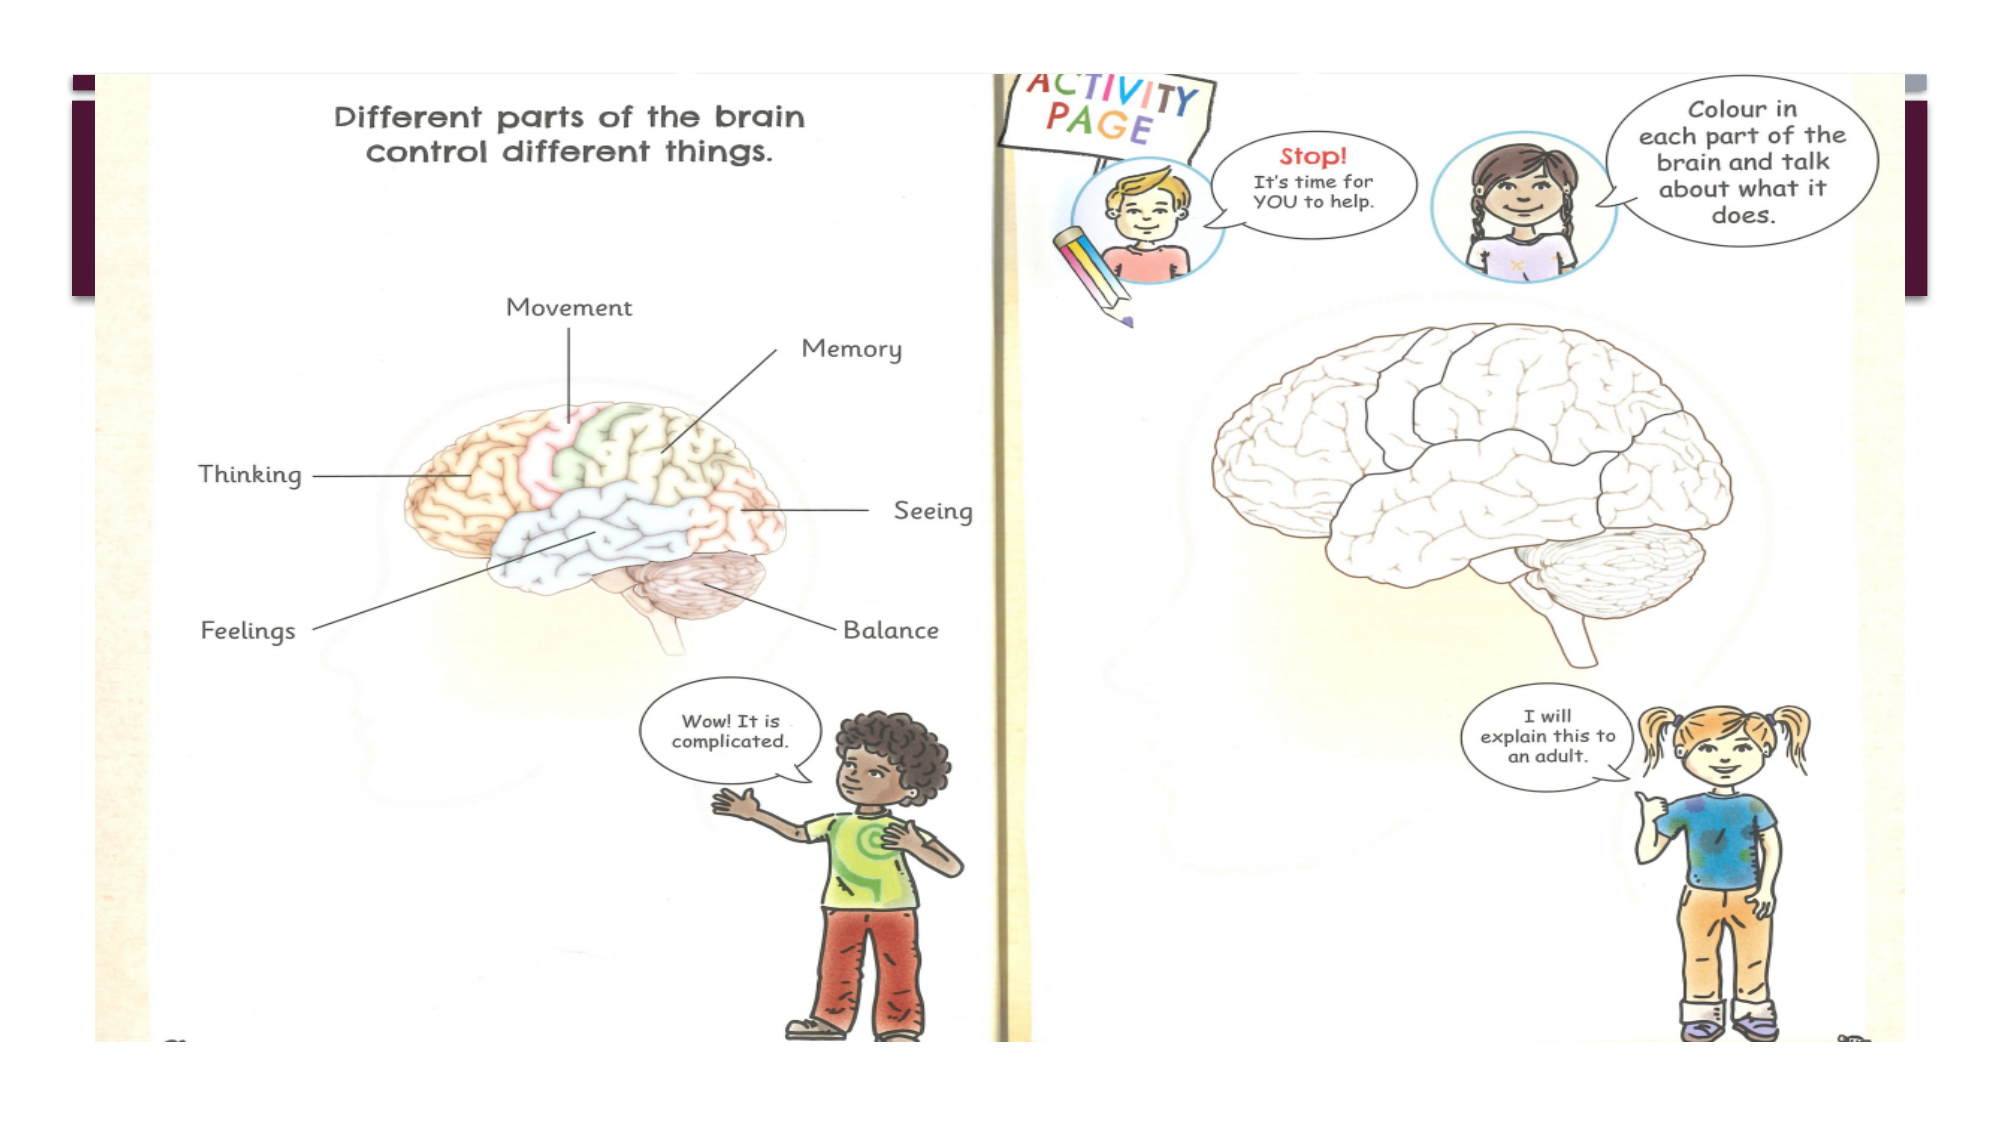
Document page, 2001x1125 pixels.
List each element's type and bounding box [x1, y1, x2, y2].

picture [94, 73, 1906, 1042]
